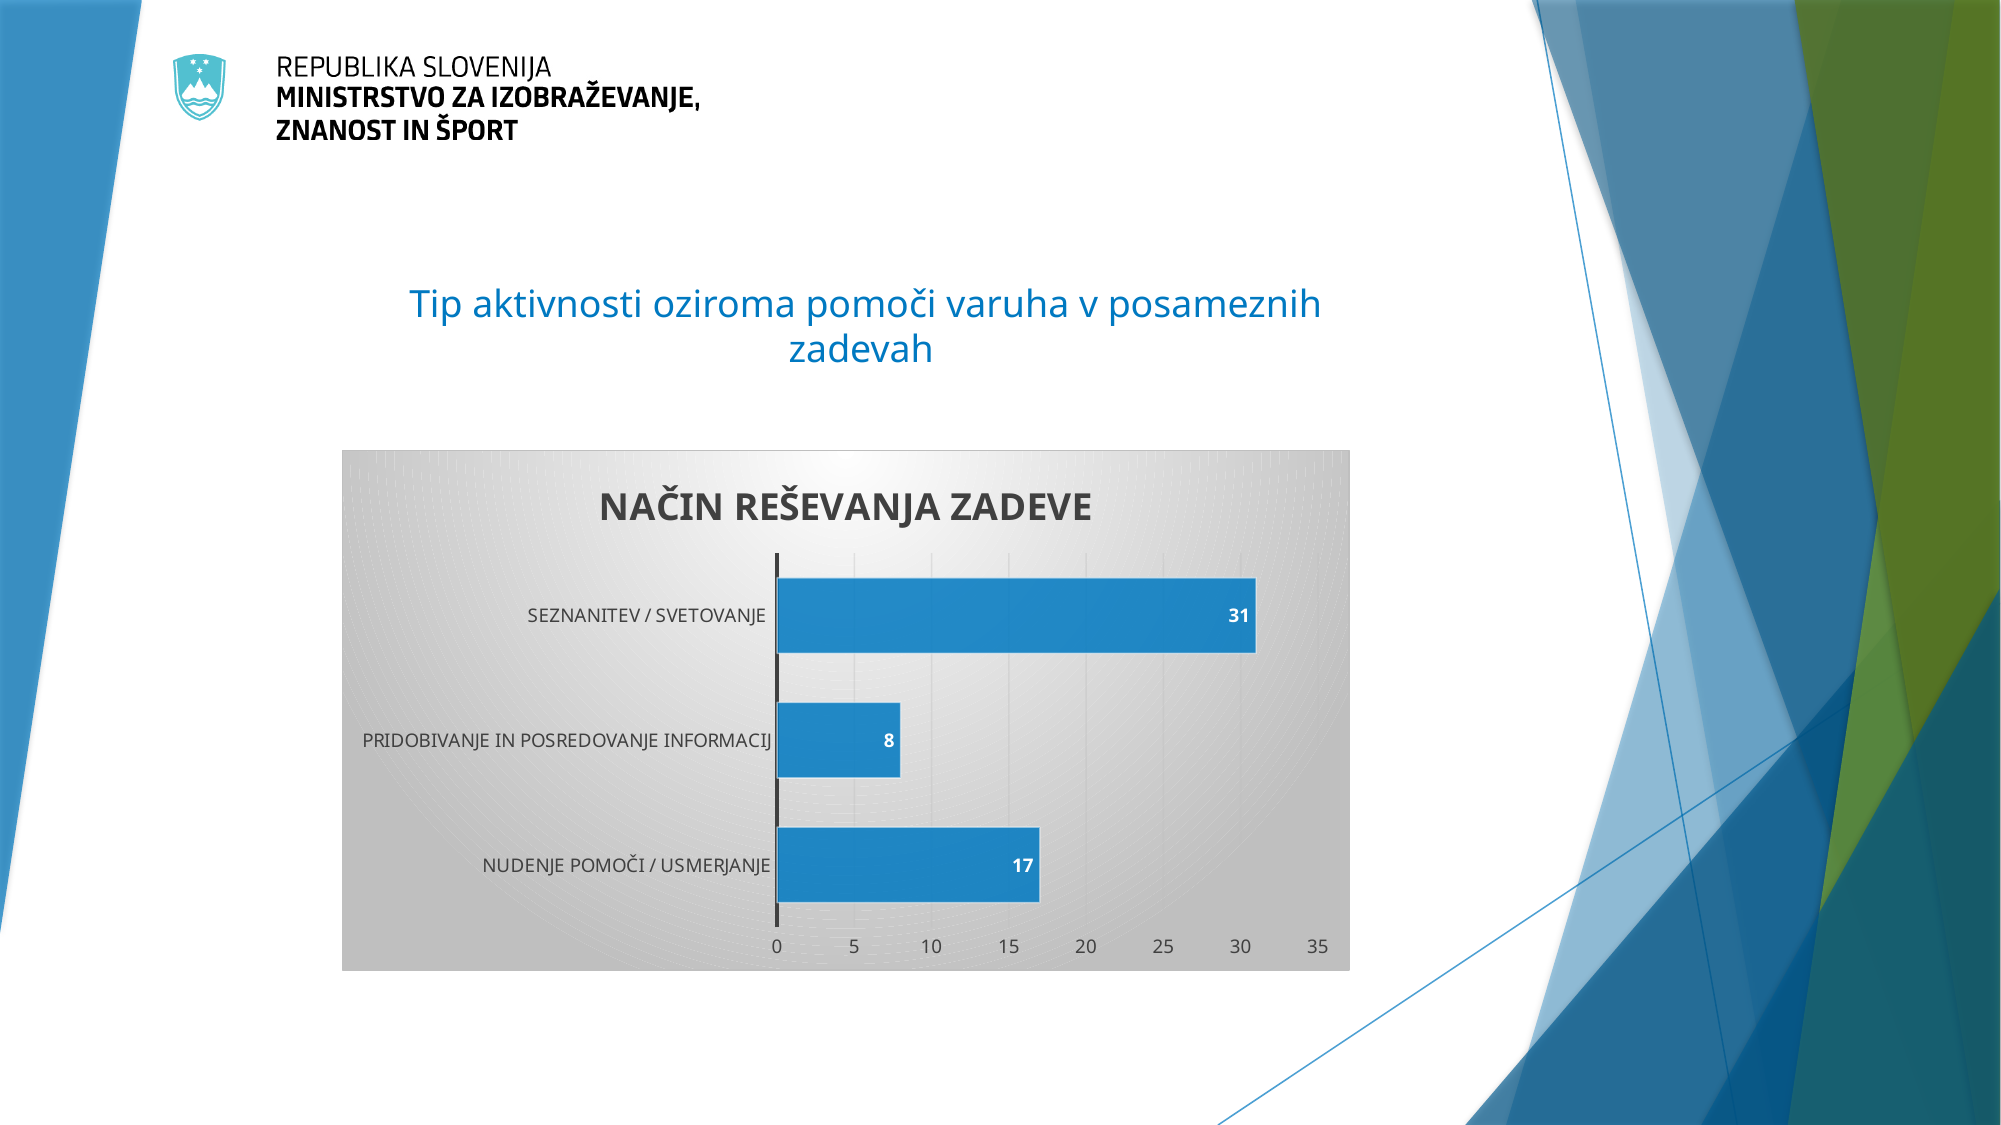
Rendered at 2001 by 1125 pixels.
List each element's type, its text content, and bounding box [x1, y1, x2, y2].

picture [172, 53, 700, 140]
title Tip aktivnosti oziroma pomoči varuha v posameznih zadevah [341, 236, 1391, 379]
chart [340, 449, 1351, 972]
